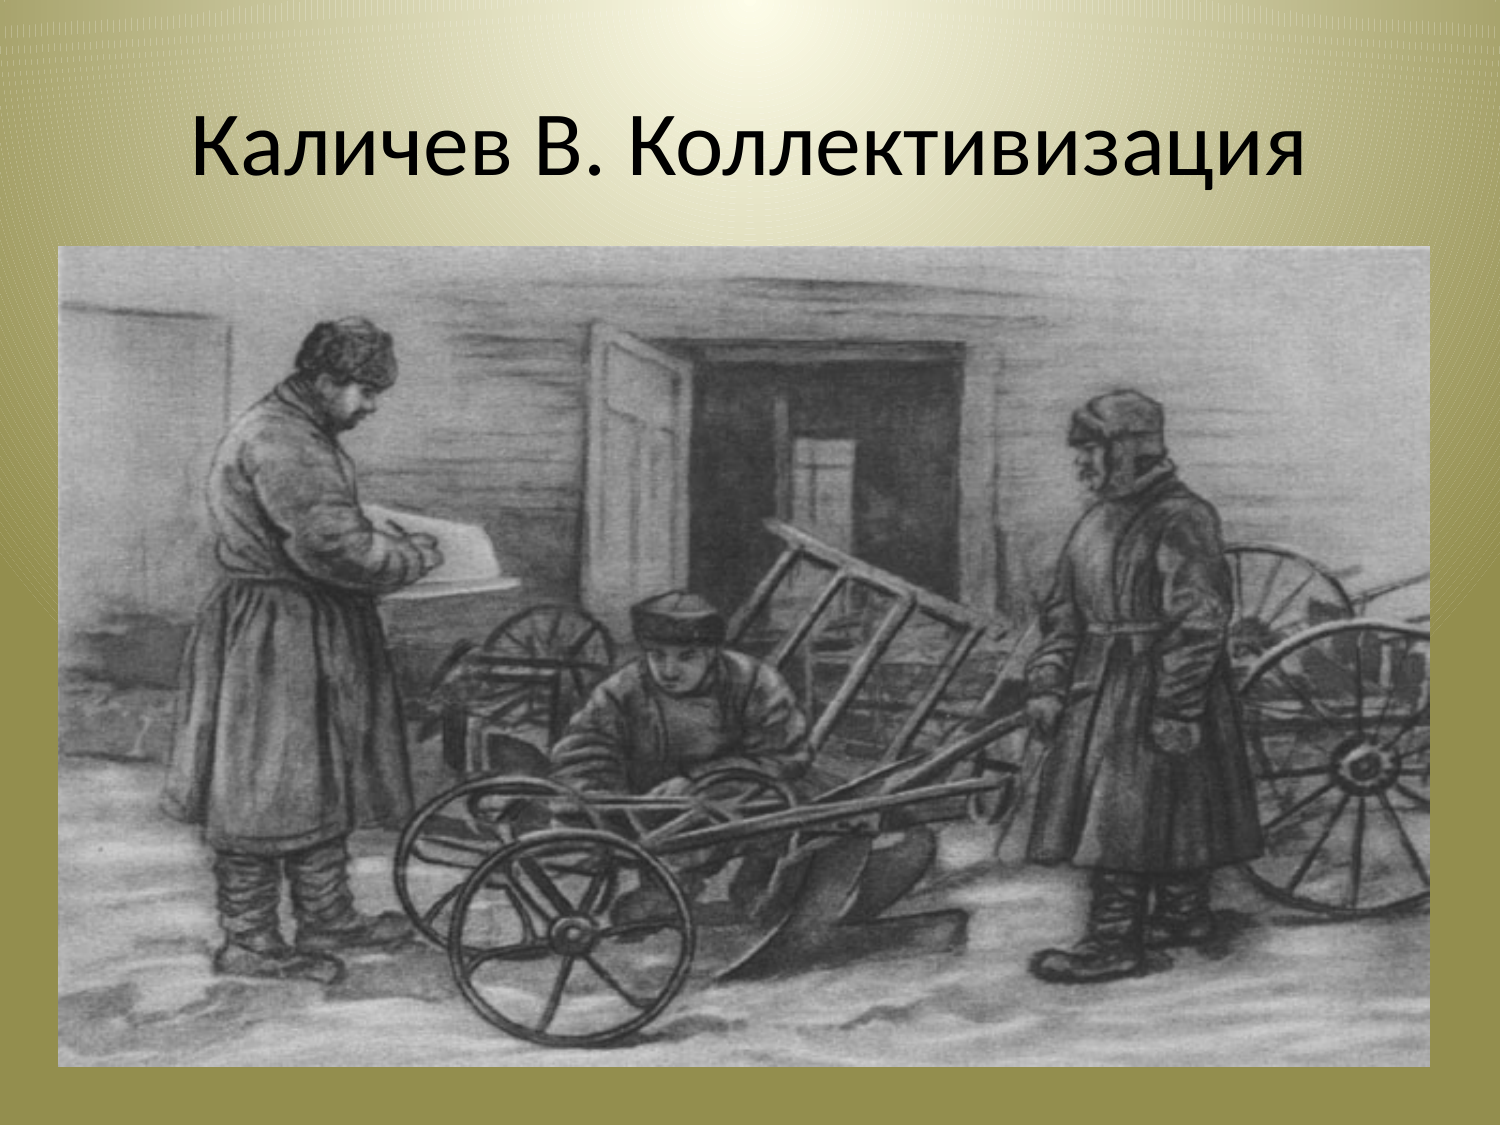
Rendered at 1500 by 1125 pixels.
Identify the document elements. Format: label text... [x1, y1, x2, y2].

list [58, 245, 1430, 1067]
title Каличев В. Коллективизация [75, 45, 1425, 233]
